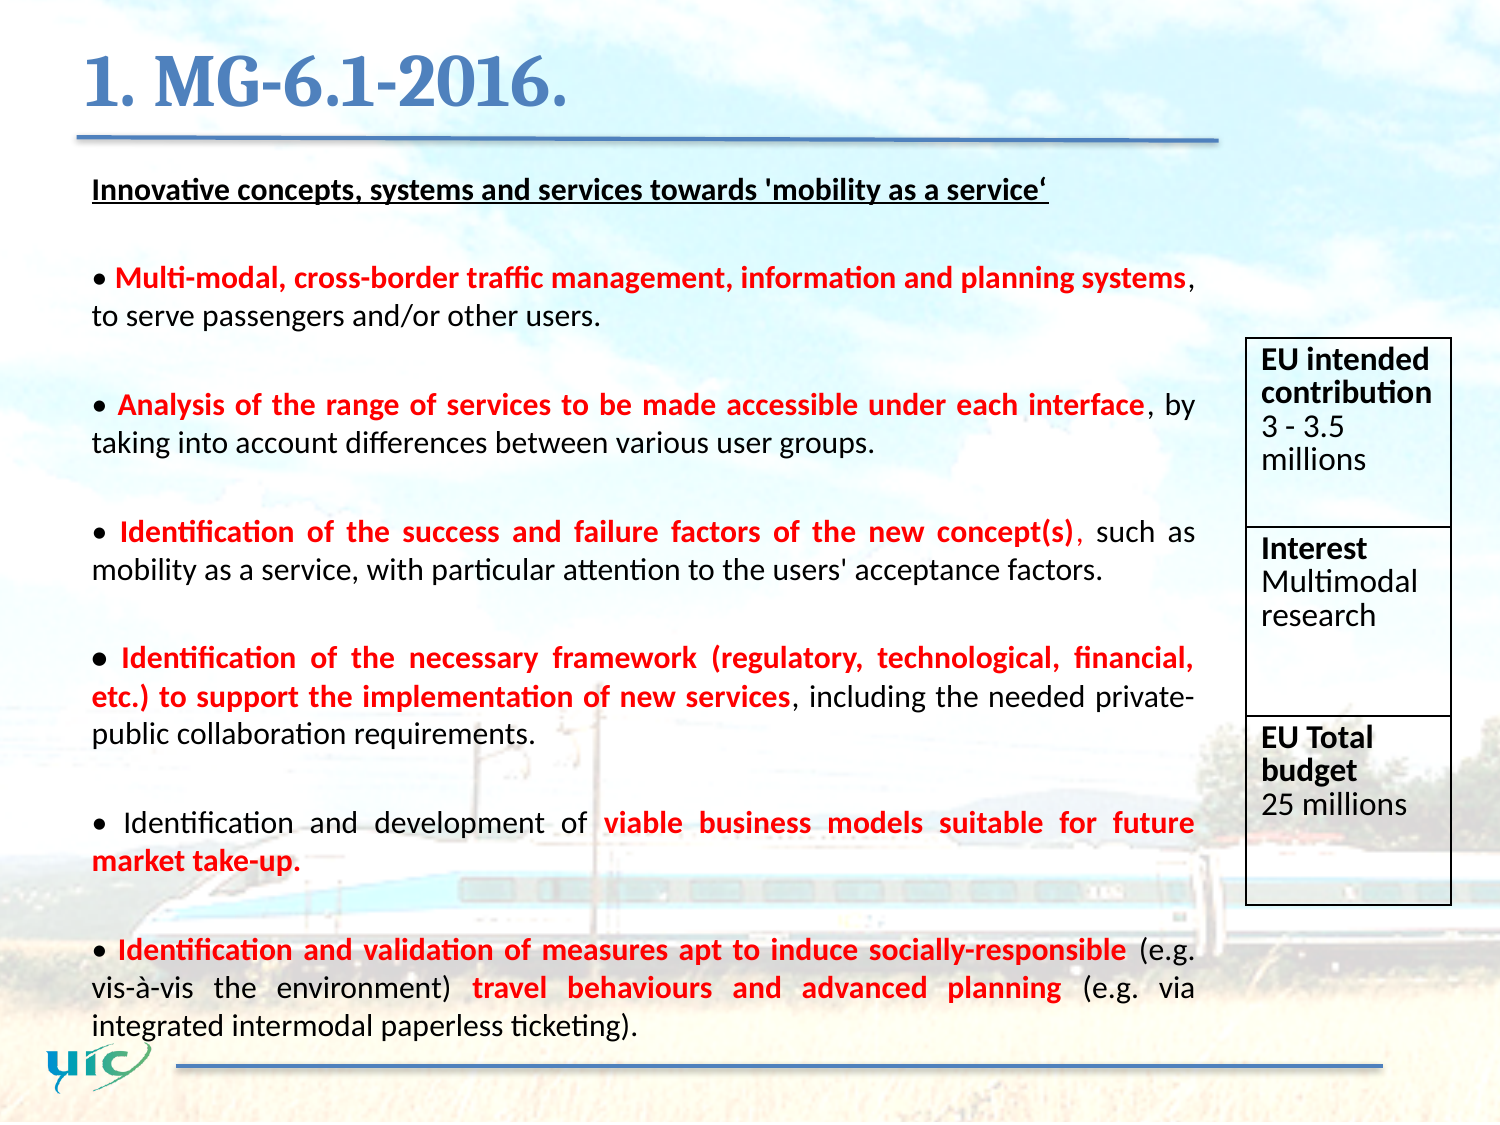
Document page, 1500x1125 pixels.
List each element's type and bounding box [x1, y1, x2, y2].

text_box [76, 136, 1219, 141]
picture [0, 0, 1500, 1123]
